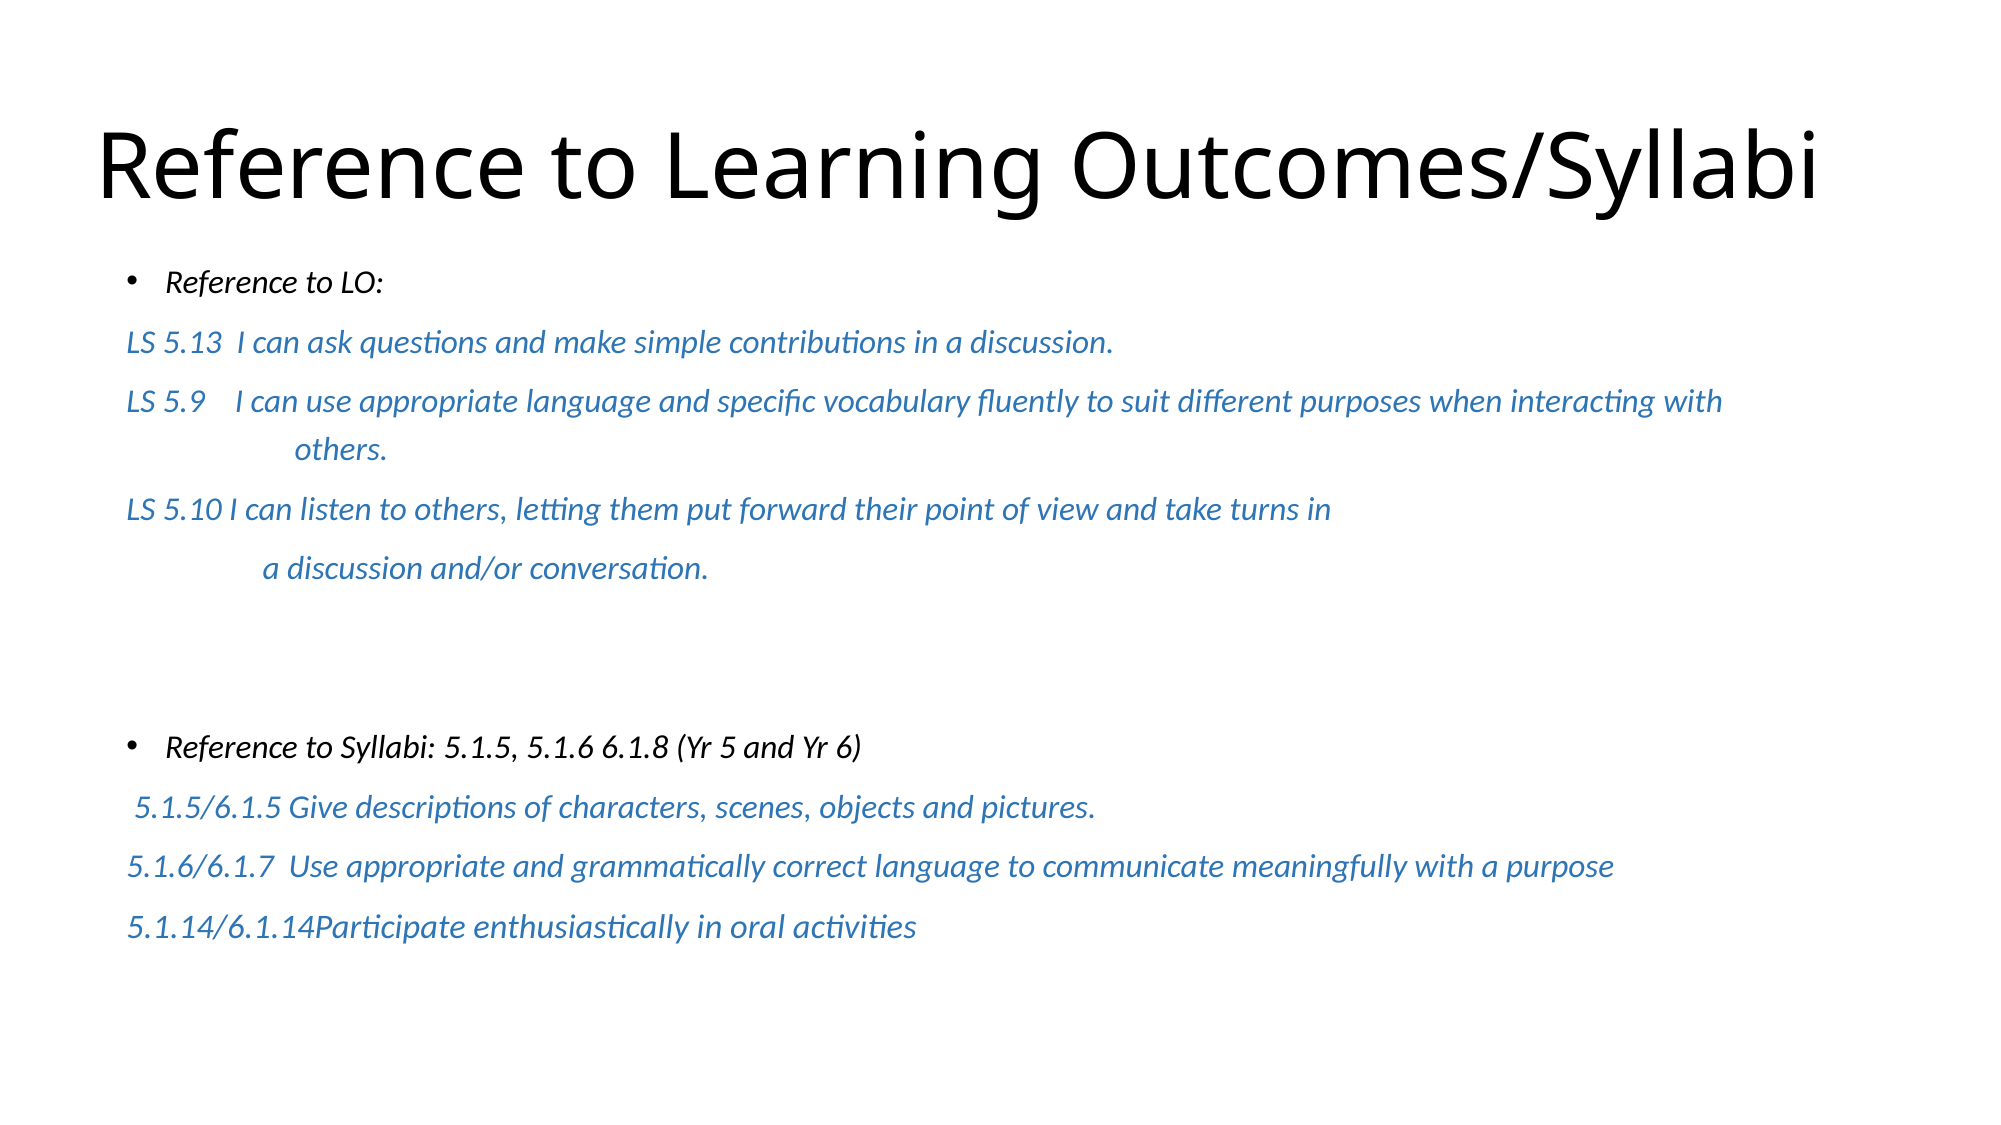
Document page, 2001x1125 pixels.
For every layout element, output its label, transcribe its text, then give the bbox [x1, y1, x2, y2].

list Reference to LO: LS 5.13 I can ask questions and make simple contributions in a discussion. LS 5.9 I can use appropriate language and specific vocabulary fluently to suit different purposes when interacting with others. LS 5.10 I can listen to others, letting them put forward their point of view and take turns in a discussion and/or conversation. Reference to Syllabi: 5.1.5, 5.1.6 6.1.8 (Yr 5 and Yr 6) 5.1.5/6.1.5 Give descriptions of characters, scenes, objects and pictures. 5.1.6/6.1.7 Use appropriate and grammatically correct language to communicate meaningfully with a purpose 5.1.14/6.1.14Participate enthusiastically in oral activities [111, 245, 1837, 959]
title Reference to Learning Outcomes/Syllabi [79, 59, 1868, 278]
